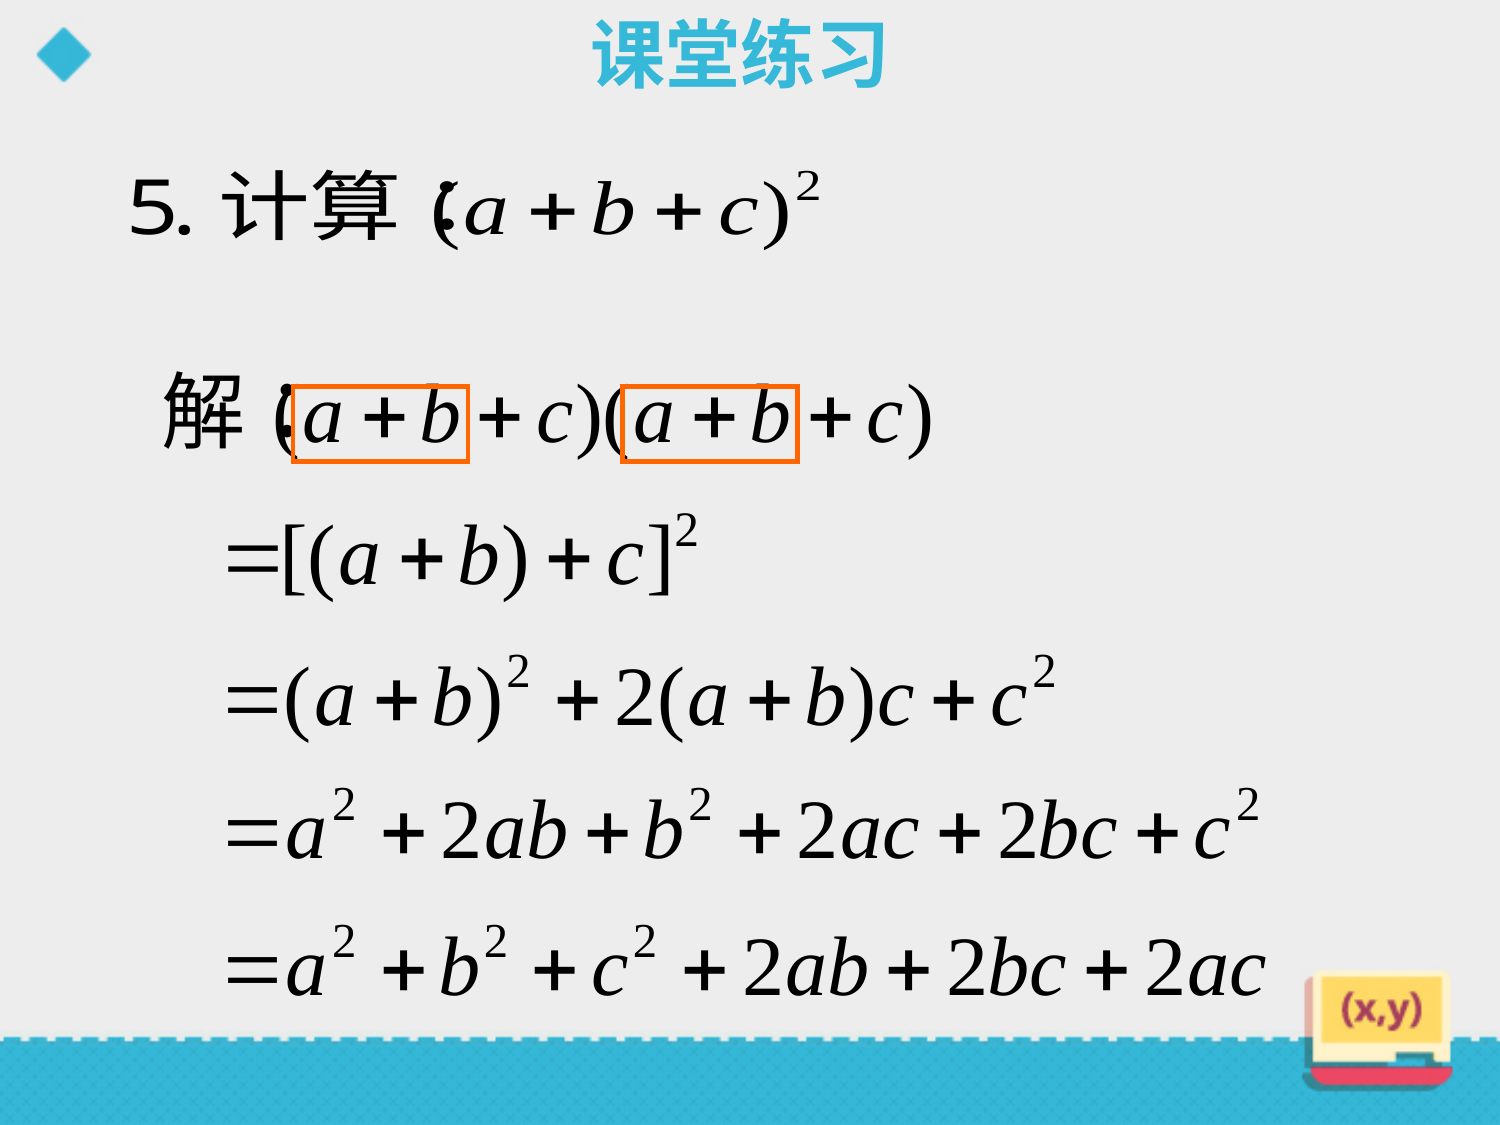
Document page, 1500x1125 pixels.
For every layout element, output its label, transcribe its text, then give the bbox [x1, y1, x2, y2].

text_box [206, 633, 1072, 761]
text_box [116, 152, 836, 267]
picture [0, 0, 1500, 1125]
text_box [206, 491, 714, 621]
text_box 课堂练习 [35, 0, 1388, 124]
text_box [206, 762, 1283, 1017]
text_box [150, 358, 949, 478]
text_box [292, 386, 798, 462]
